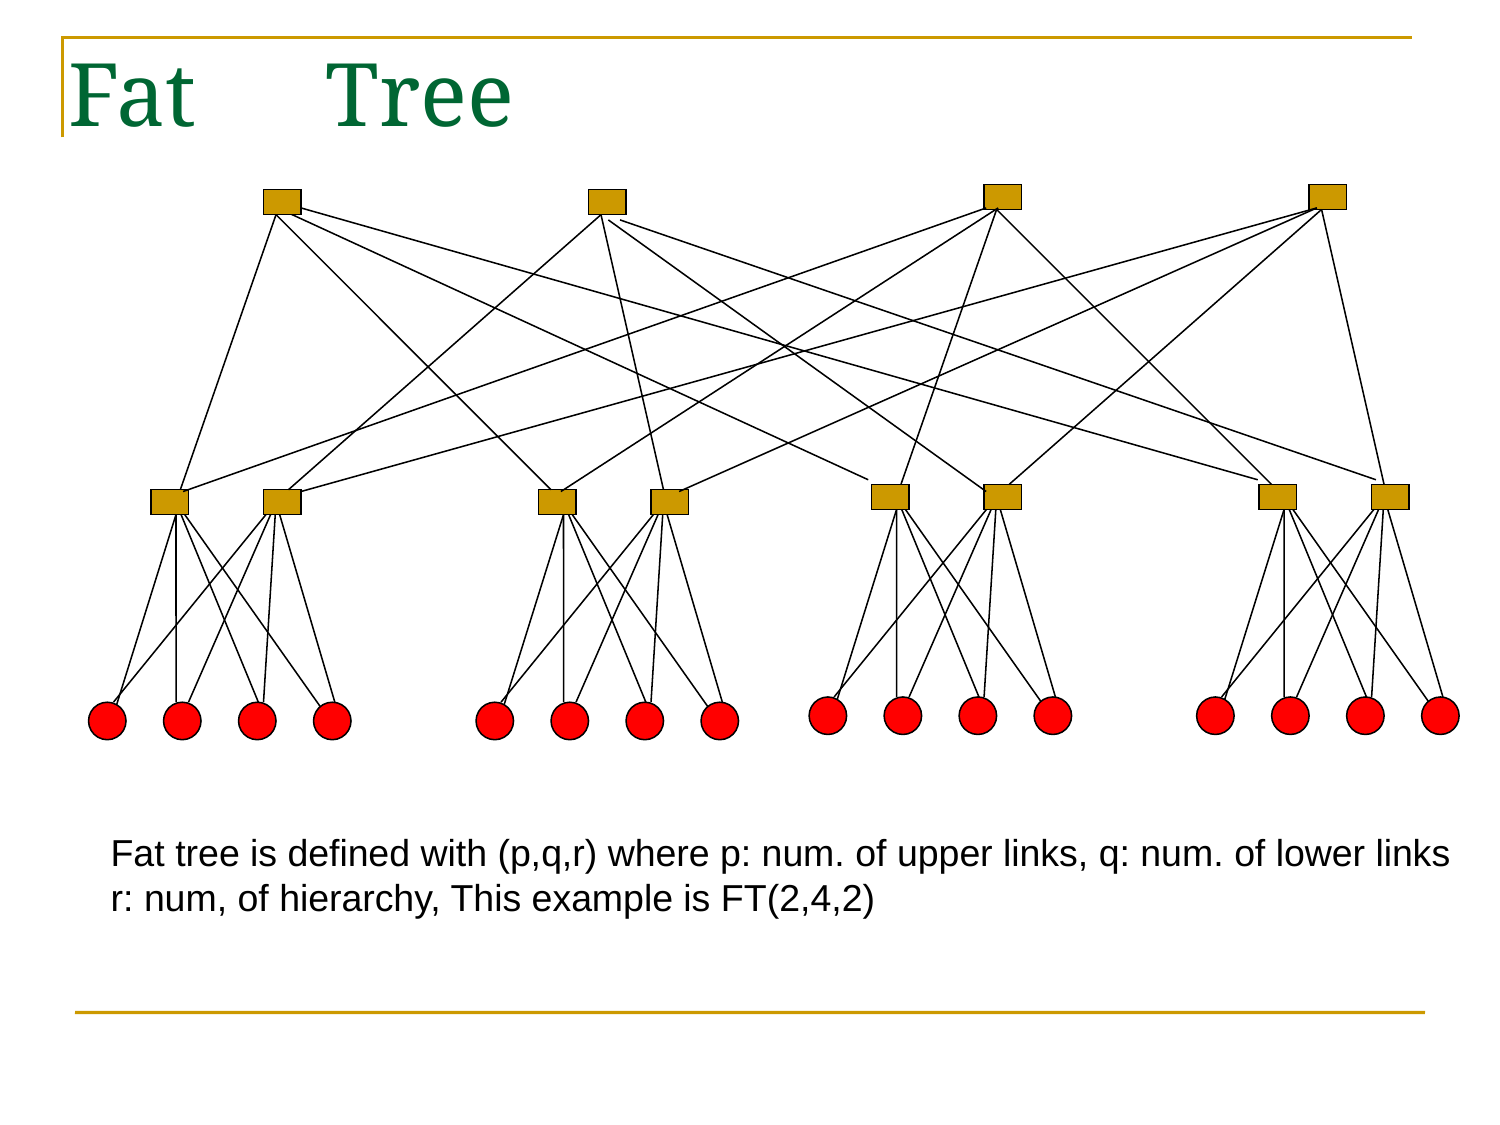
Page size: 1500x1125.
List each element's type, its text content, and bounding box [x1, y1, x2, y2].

text_box [1421, 696, 1460, 735]
text_box [884, 696, 922, 735]
text_box [651, 489, 689, 515]
text_box [88, 702, 127, 740]
text_box [701, 702, 739, 740]
text_box [313, 702, 352, 740]
title Fat Tree [53, 31, 1404, 218]
text_box [263, 189, 302, 215]
text_box [1346, 696, 1385, 735]
text_box [588, 189, 626, 215]
text_box [1271, 696, 1310, 735]
text_box [238, 702, 277, 740]
text_box [959, 696, 997, 735]
text_box [476, 702, 514, 740]
text_box [871, 484, 910, 510]
text_box [1371, 484, 1410, 510]
text_box [1259, 484, 1297, 510]
text_box [163, 702, 202, 740]
text_box [984, 484, 1022, 510]
text_box [263, 489, 302, 515]
text_box [538, 489, 576, 515]
text_box [1034, 696, 1072, 735]
text_box [984, 184, 1022, 210]
text_box [551, 702, 589, 740]
text_box [151, 489, 189, 515]
text_box Fat tree is defined with (p,q,r) where p: num. of upper links, q: num. of lower links r: num, of hierarchy, This example is FT(2,4,2) [95, 821, 1467, 926]
text_box [626, 702, 664, 740]
text_box [1196, 696, 1235, 735]
text_box [809, 696, 847, 735]
text_box [1309, 184, 1347, 210]
